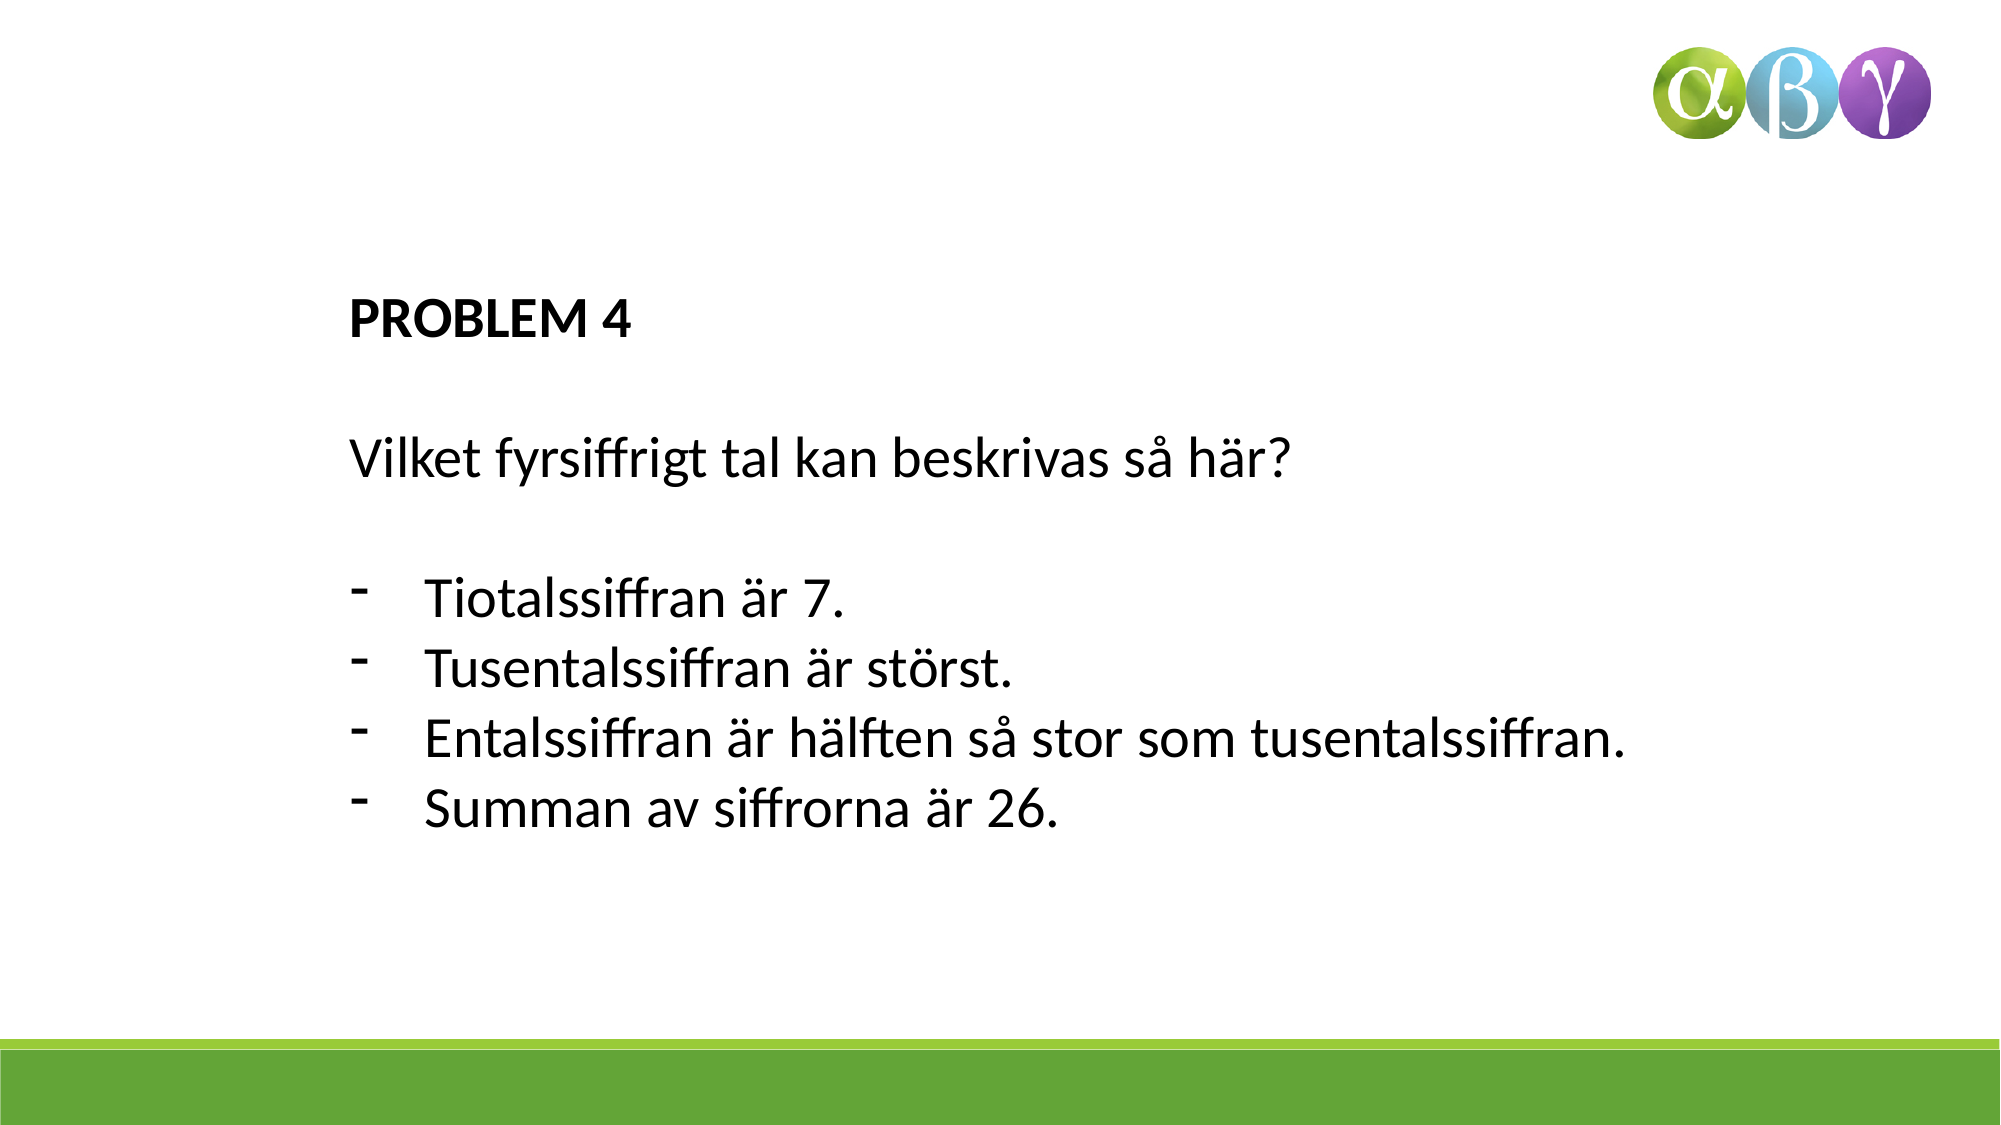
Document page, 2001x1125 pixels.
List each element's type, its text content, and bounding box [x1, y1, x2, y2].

text_box PROBLEM 4 Vilket fyrsiffrigt tal kan beskrivas så här? Tiotalssiffran är 7. Tusentalssiffran är störst. Entalssiffran är hälften så stor som tusentalssiffran. Summan av siffrorna är 26. [335, 272, 1665, 847]
picture [1652, 46, 1932, 140]
